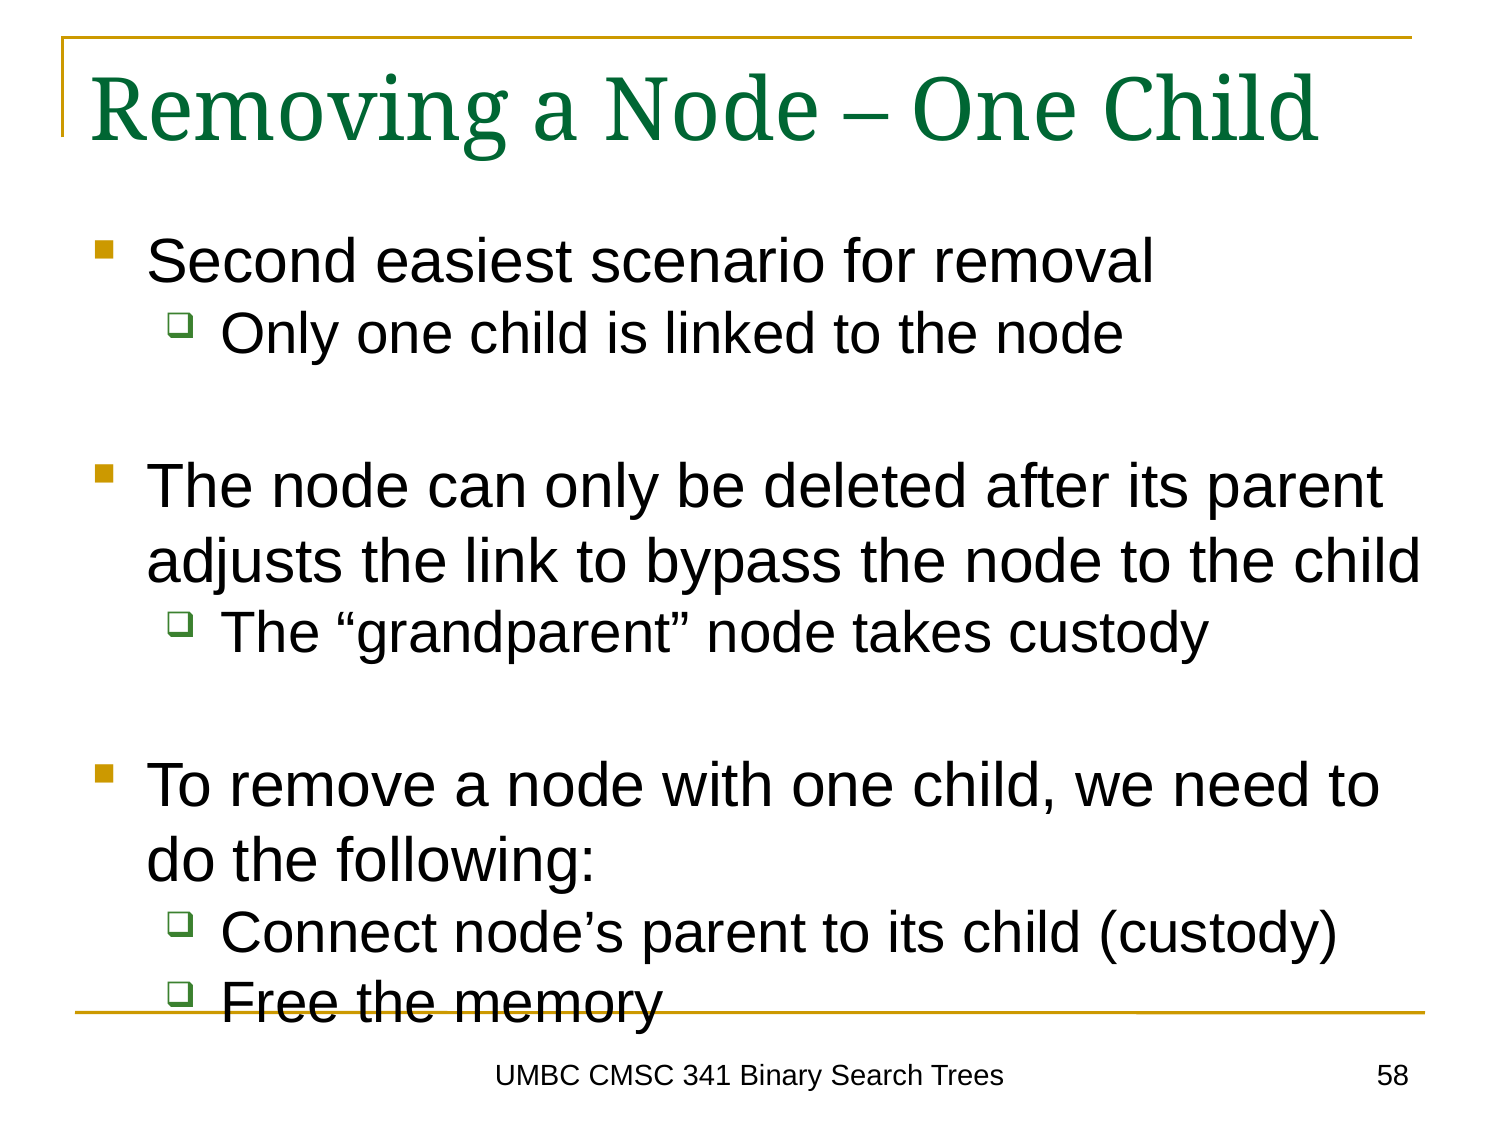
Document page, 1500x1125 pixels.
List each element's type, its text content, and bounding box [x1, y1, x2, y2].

title Removing a Node – One Child [75, 45, 1425, 212]
list Second easiest scenario for removal Only one child is linked to the node The node can only be deleted after its parent adjusts the link to bypass the node to the child The “grandparent” node takes custody To remove a node with one child, we need to do the following: Connect node’s parent to its child (custody) Free the memory [75, 212, 1463, 1005]
slide_number 58 [1074, 1023, 1425, 1099]
footer UMBC CMSC 341 Binary Search Trees [262, 1024, 1238, 1100]
